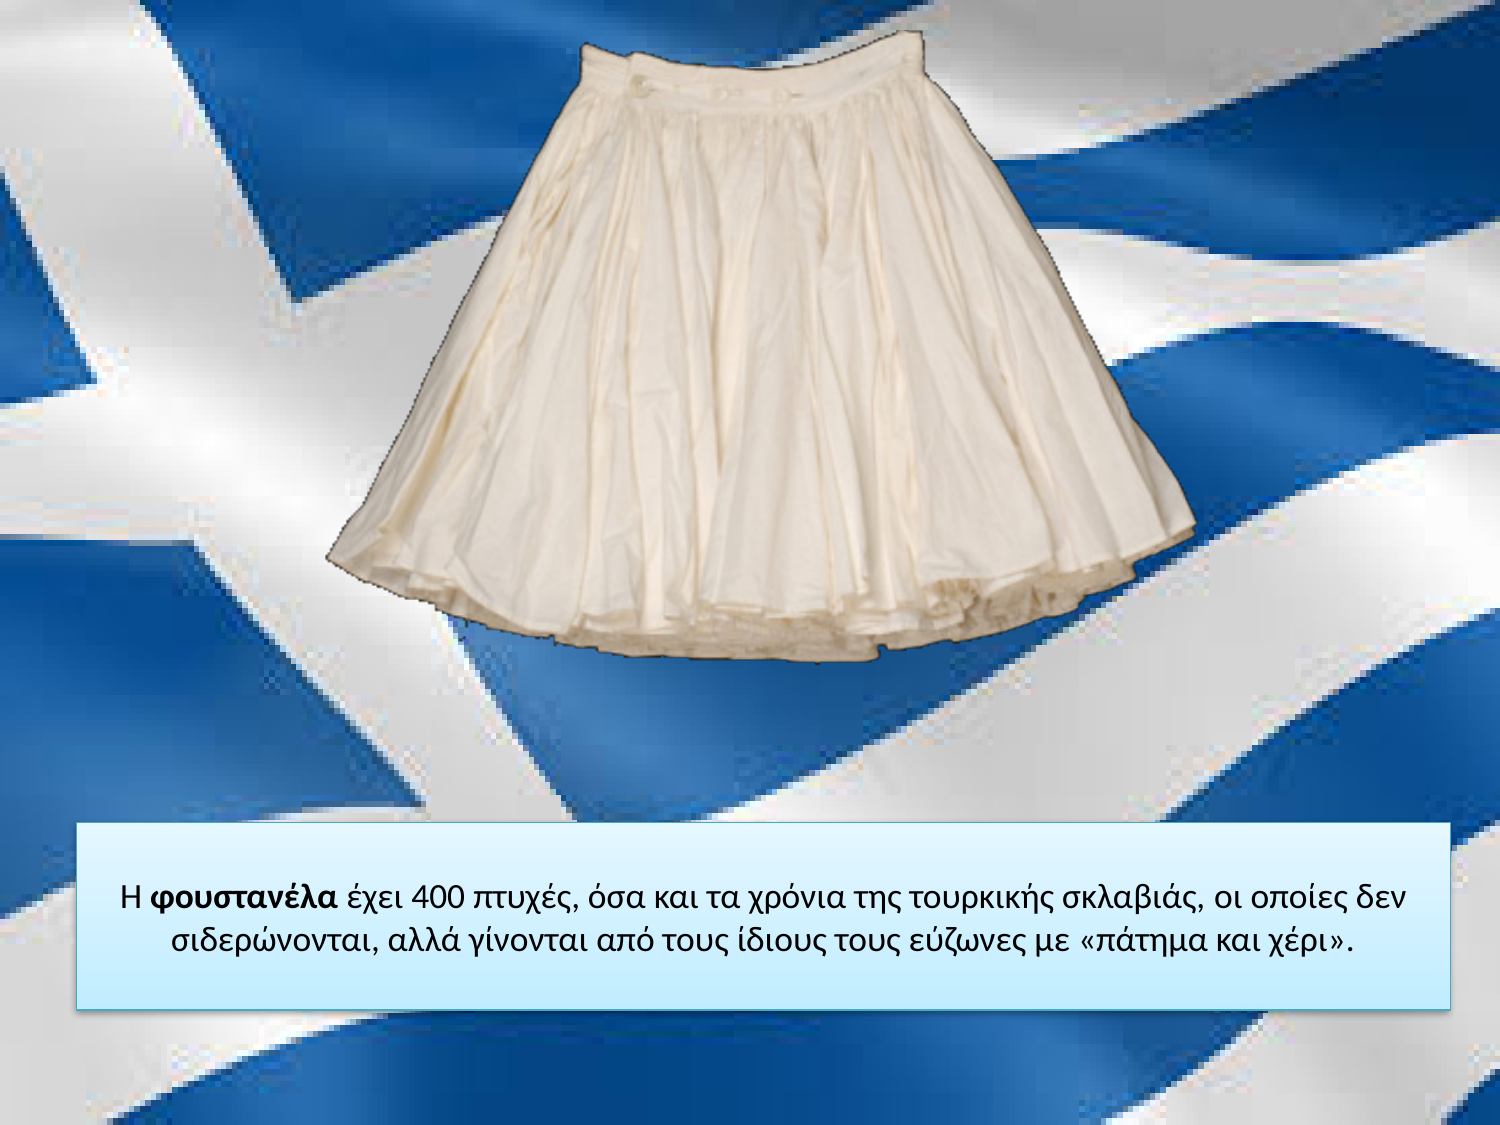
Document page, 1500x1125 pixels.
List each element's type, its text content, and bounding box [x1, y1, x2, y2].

title Η φουστανέλα έχει 400 πτυχές, όσα και τα χρόνια της τουρκικής σκλαβιάς, οι οποίες δεν σιδερώνονται, αλλά γίνονται από τους ίδιους τους εύζωνες με «πάτημα και χέρι». [76, 822, 1451, 1011]
picture [0, 0, 1500, 1125]
